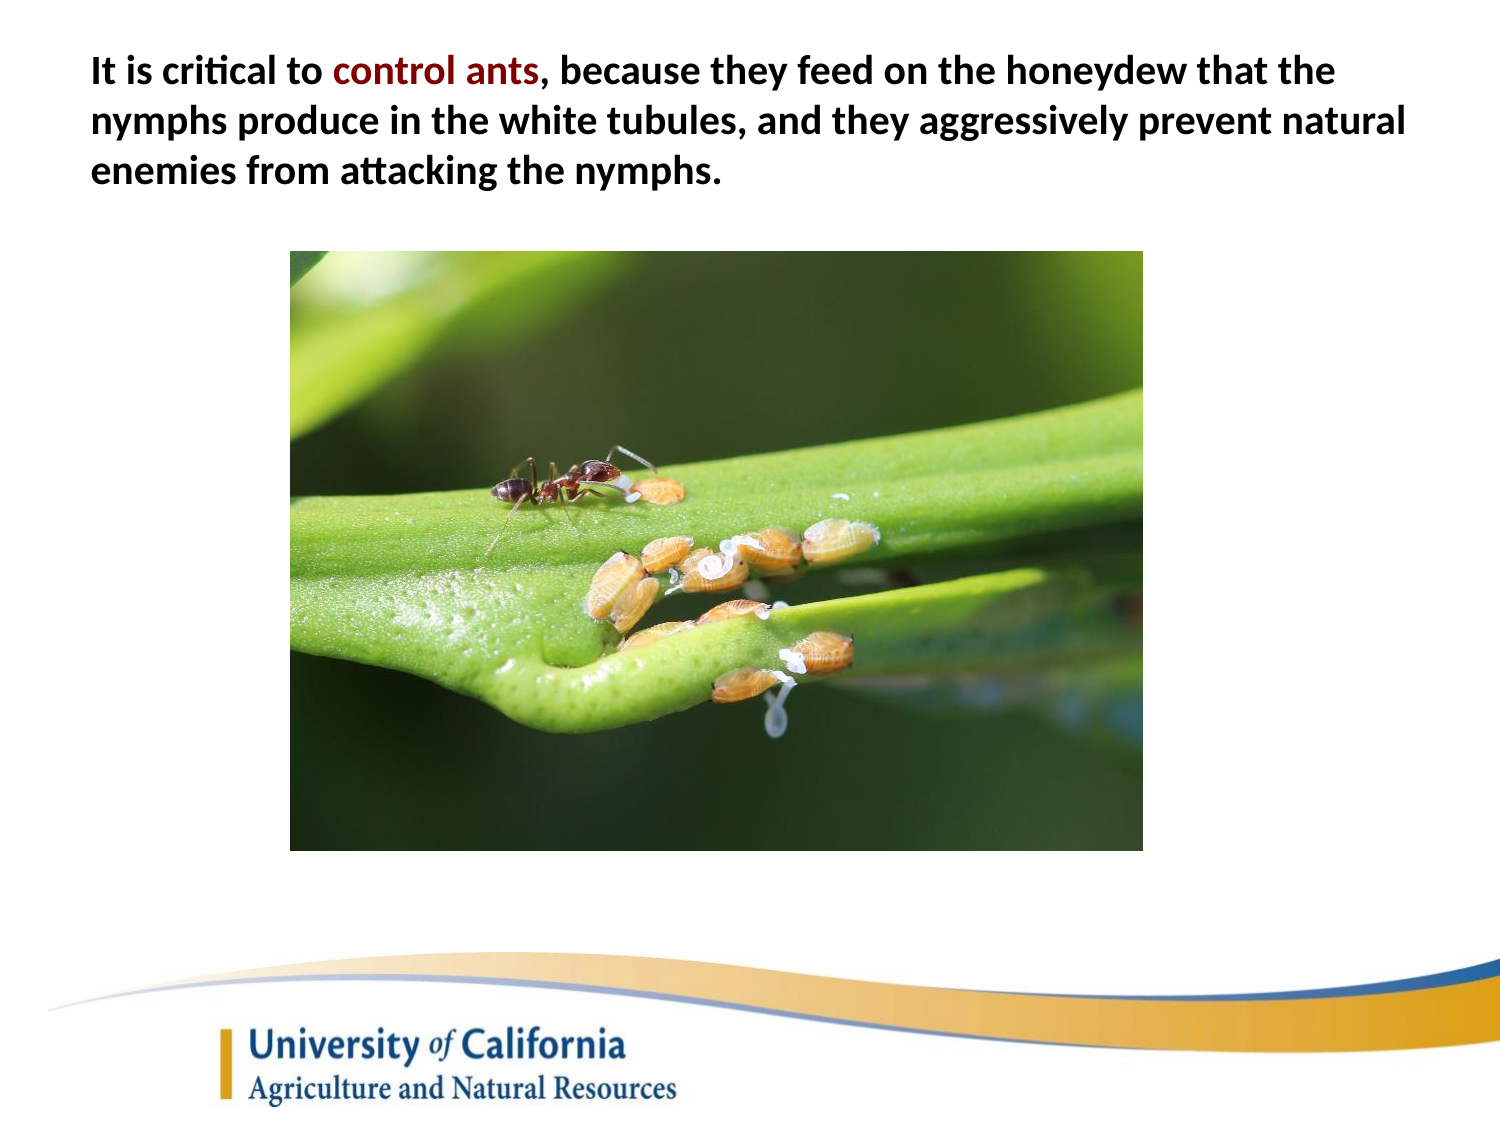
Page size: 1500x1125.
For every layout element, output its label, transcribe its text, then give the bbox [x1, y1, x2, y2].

picture [48, 952, 1500, 1107]
picture [290, 250, 1143, 852]
text_box It is critical to control ants, because they feed on the honeydew that the nymphs produce in the white tubules, and they aggressively prevent natural enemies from attacking the nymphs. [75, 35, 1455, 201]
